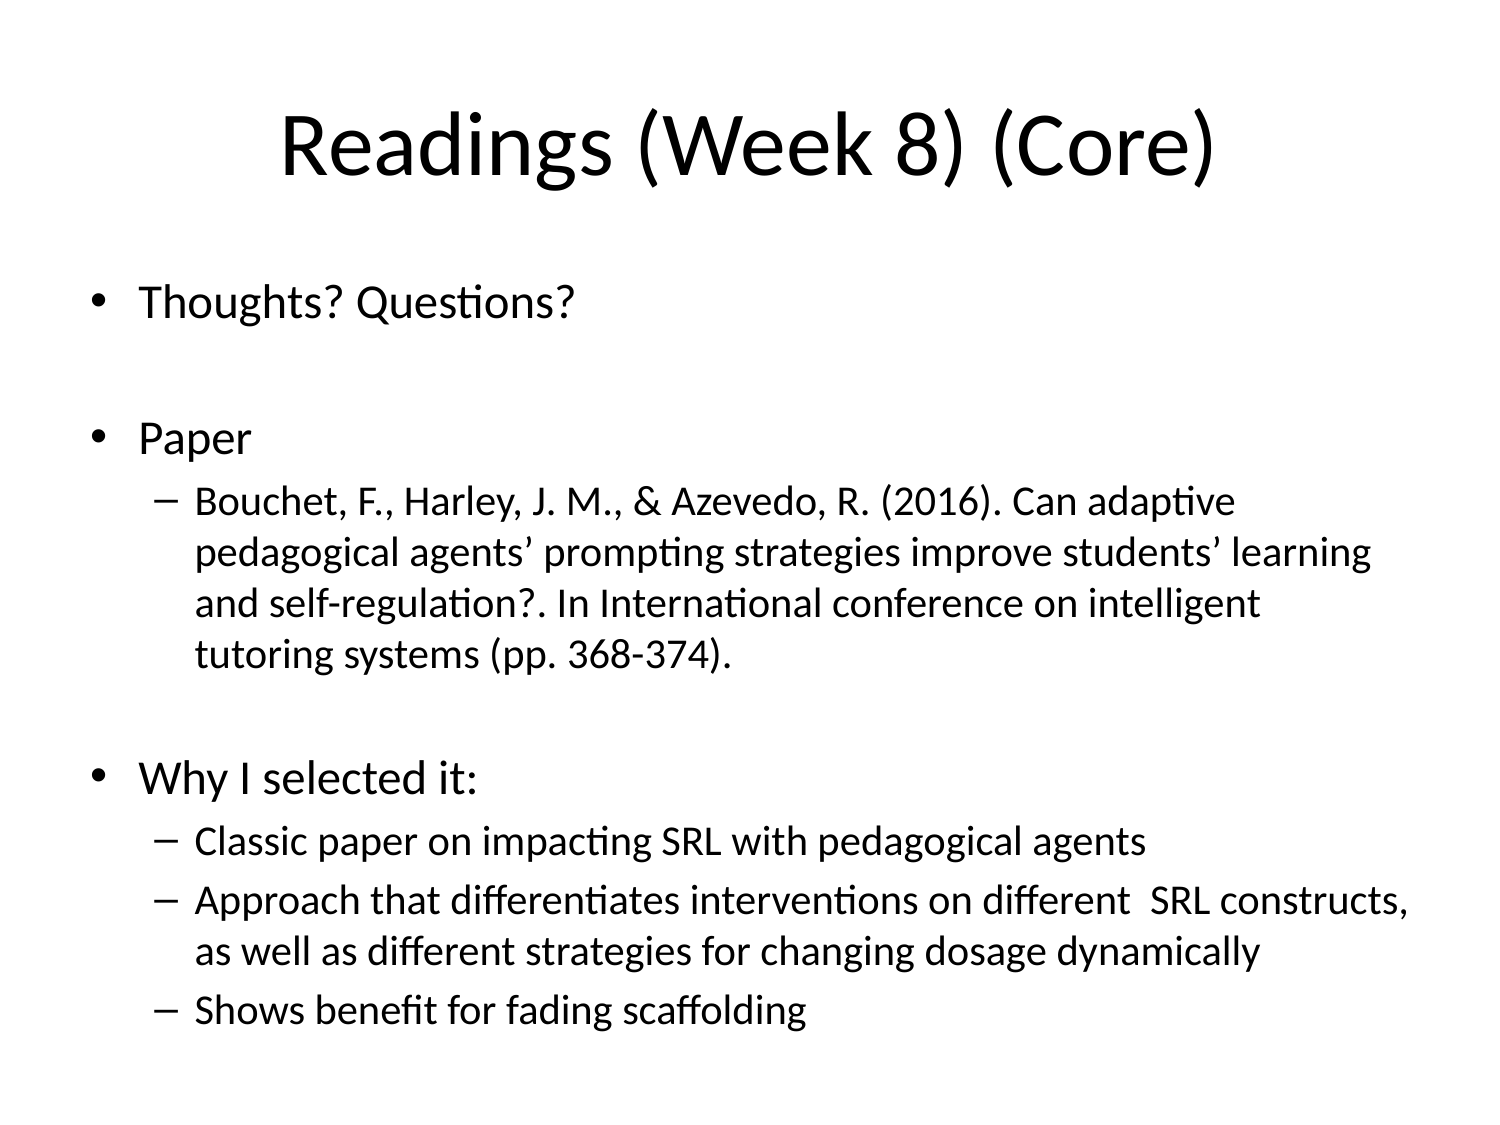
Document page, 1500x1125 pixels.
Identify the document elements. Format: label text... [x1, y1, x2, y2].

title Readings (Week 8) (Core) [75, 45, 1425, 233]
list Thoughts? Questions? Paper Bouchet, F., Harley, J. M., & Azevedo, R. (2016). Can adaptive pedagogical agents’ prompting strategies improve students’ learning and self-regulation?. In International conference on intelligent tutoring systems (pp. 368-374). Why I selected it: Classic paper on impacting SRL with pedagogical agents Approach that differentiates interventions on different SRL constructs, as well as different strategies for changing dosage dynamically Shows benefit for fading scaffolding [75, 262, 1425, 1100]
